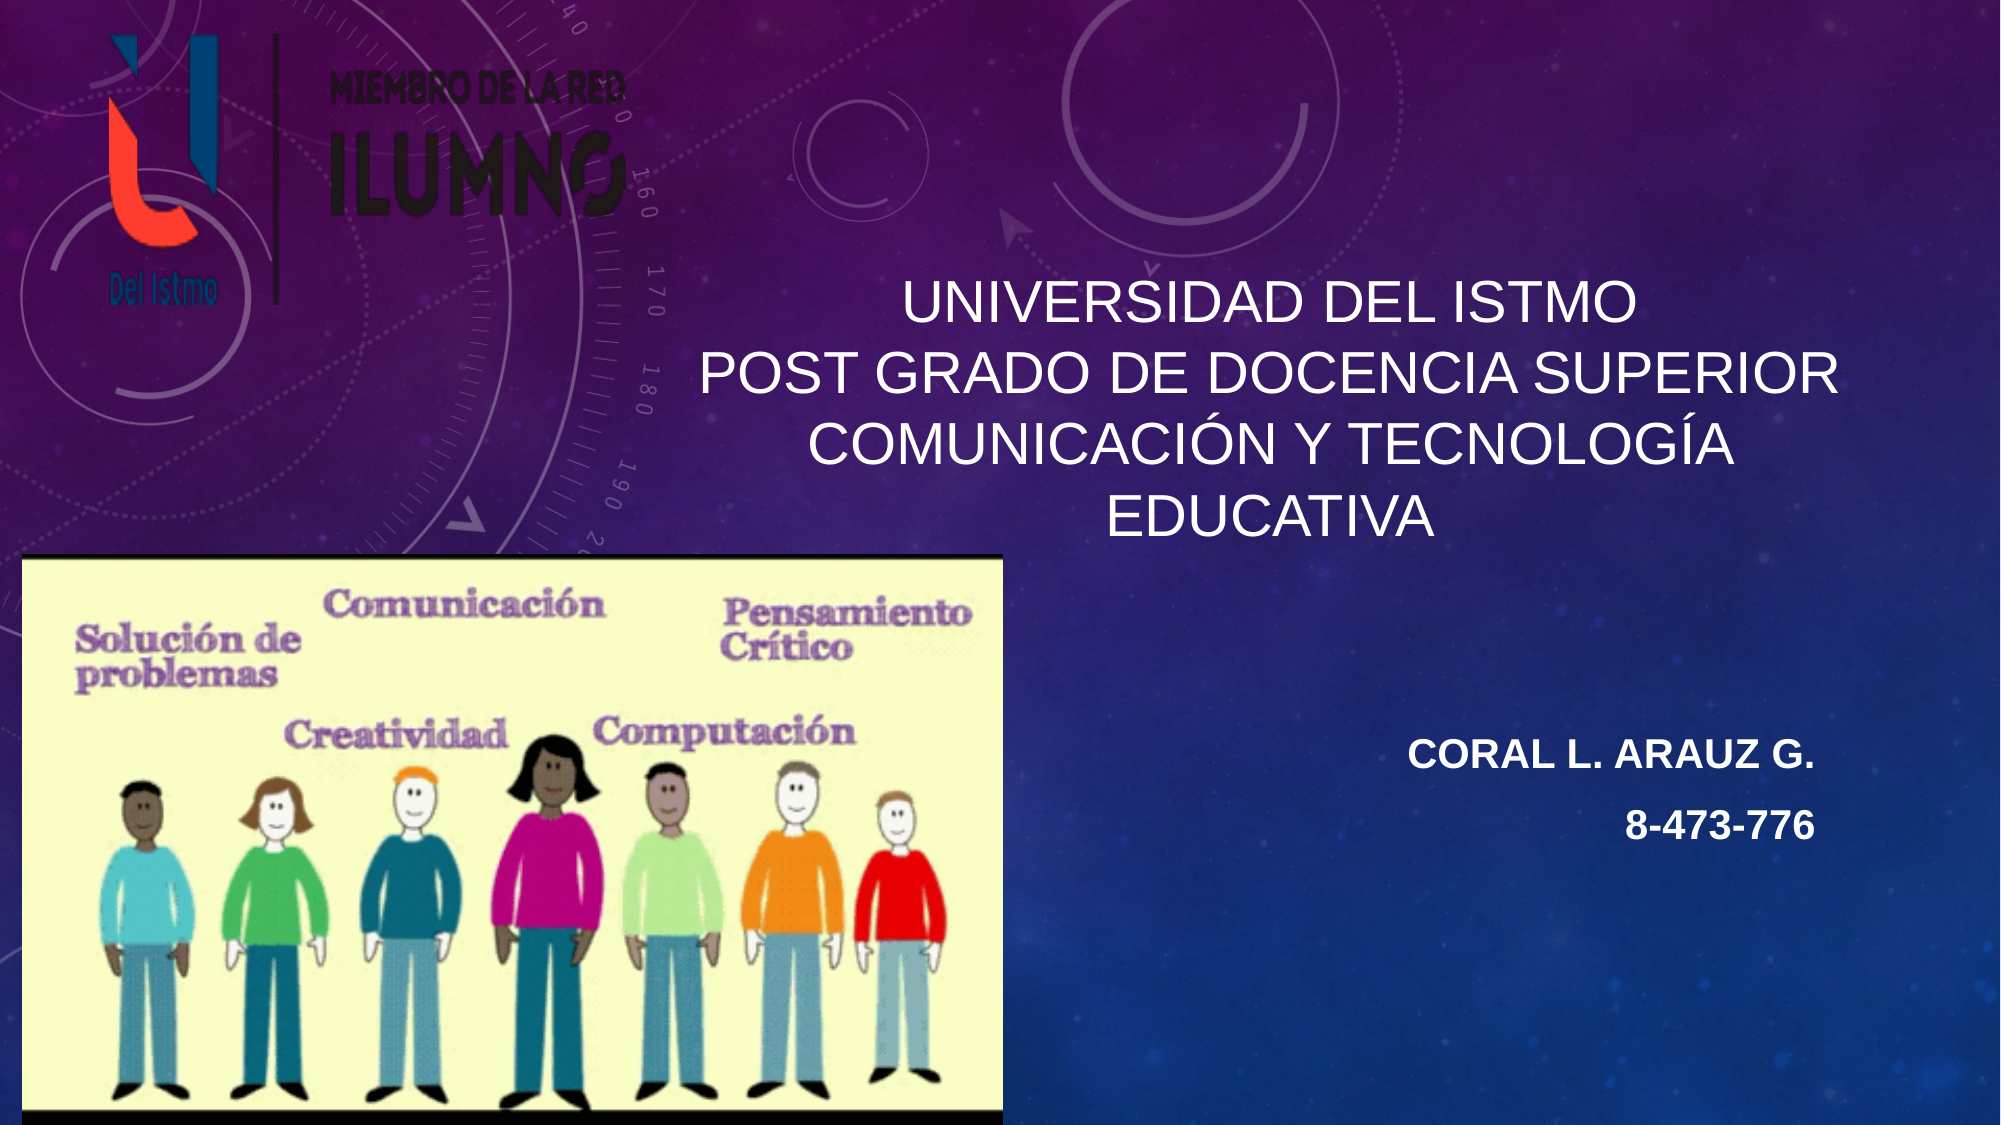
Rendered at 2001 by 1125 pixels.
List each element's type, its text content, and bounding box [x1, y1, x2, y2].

picture [0, 0, 2001, 1125]
subtitle Coral l. arauz g. 8-473-776 [1009, 719, 1831, 950]
title Universidad del istmo post grado de docencia superior comunicación y tecnología educativa [680, 229, 1861, 627]
